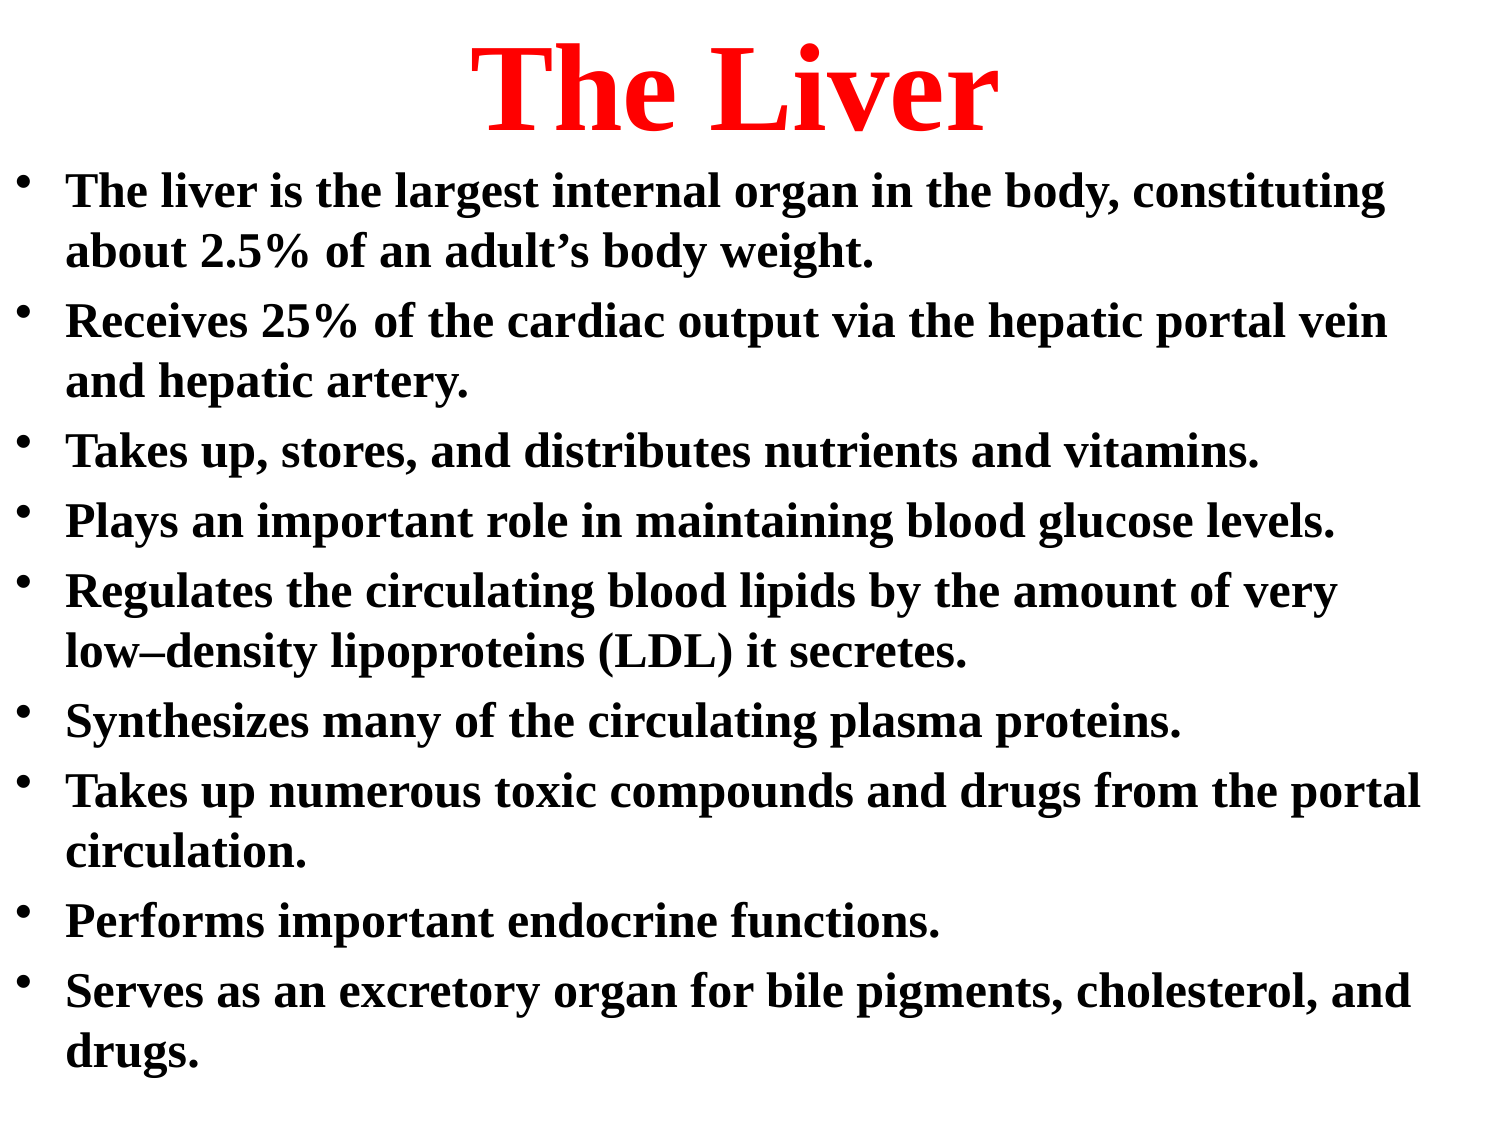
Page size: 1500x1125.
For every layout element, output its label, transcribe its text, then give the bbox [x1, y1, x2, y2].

list The liver is the largest internal organ in the body, constituting about 2.5% of an adult’s body weight. Receives 25% of the cardiac output via the hepatic portal vein and hepatic artery. Takes up, stores, and distributes nutrients and vitamins. Plays an important role in maintaining blood glucose levels. Regulates the circulating blood lipids by the amount of very low–density lipoproteins (LDL) it secretes. Synthesizes many of the circulating plasma proteins. Takes up numerous toxic compounds and drugs from the portal circulation. Performs important endocrine functions. Serves as an excretory organ for bile pigments, cholesterol, and drugs. [0, 149, 1460, 825]
title The Liver [112, 11, 1388, 149]
